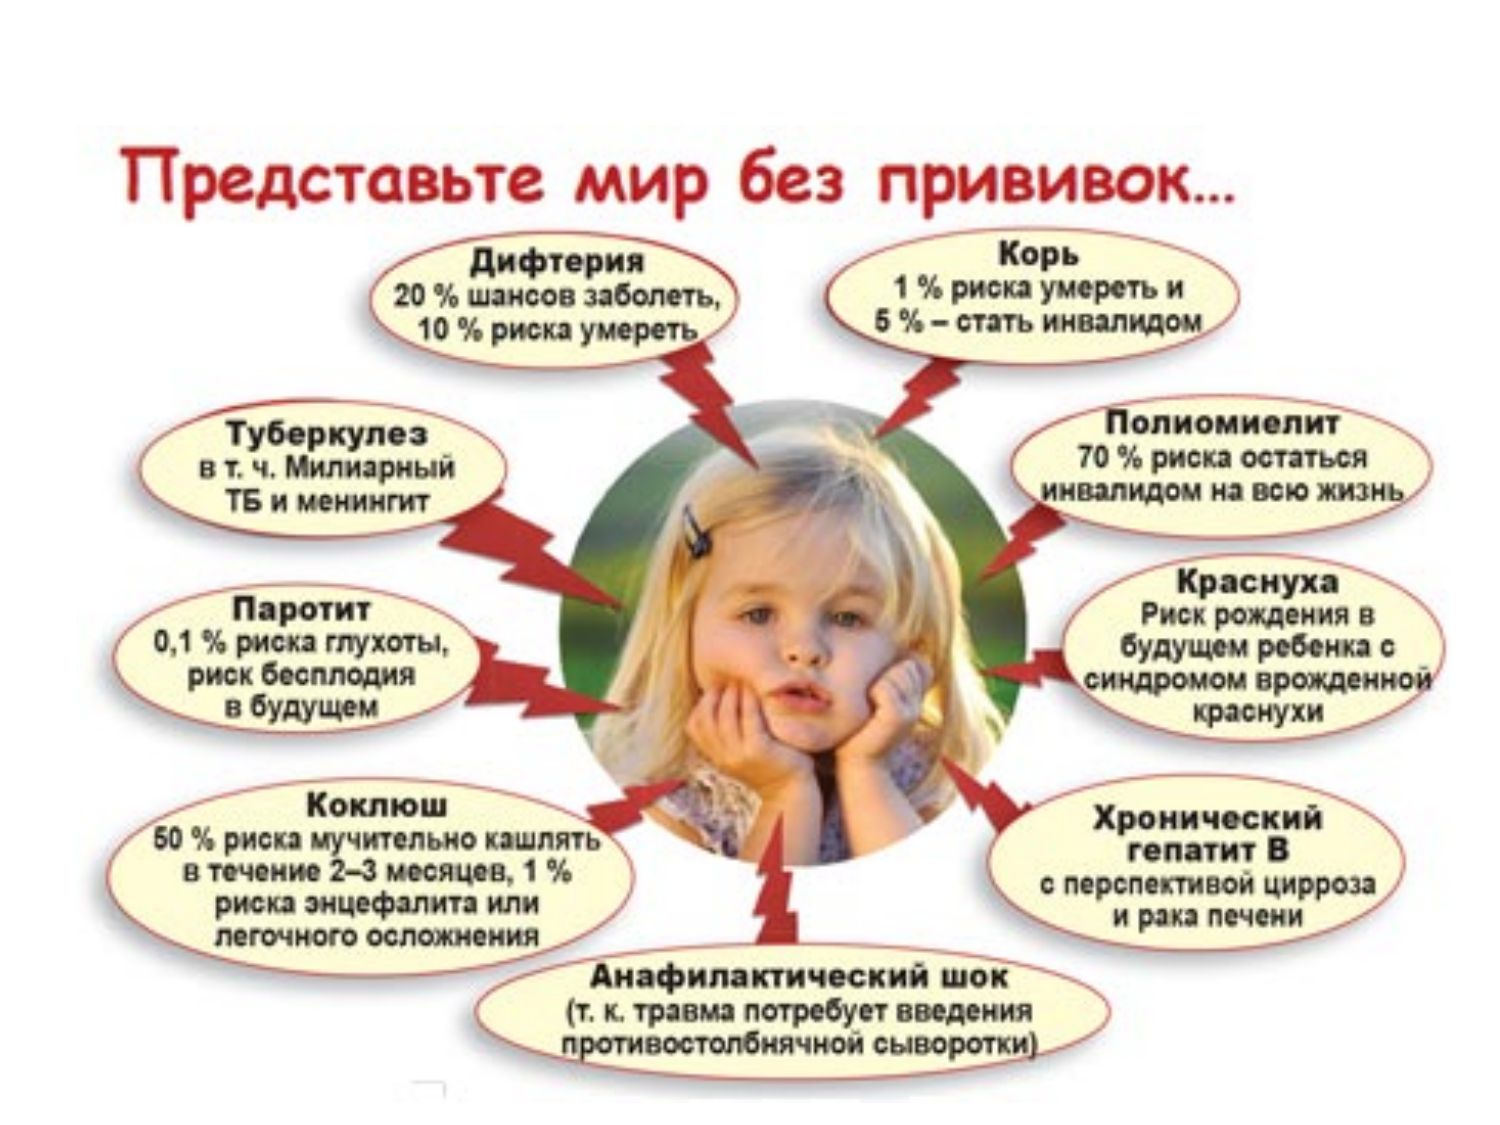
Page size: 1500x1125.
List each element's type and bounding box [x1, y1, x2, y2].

list [76, 125, 1456, 1103]
